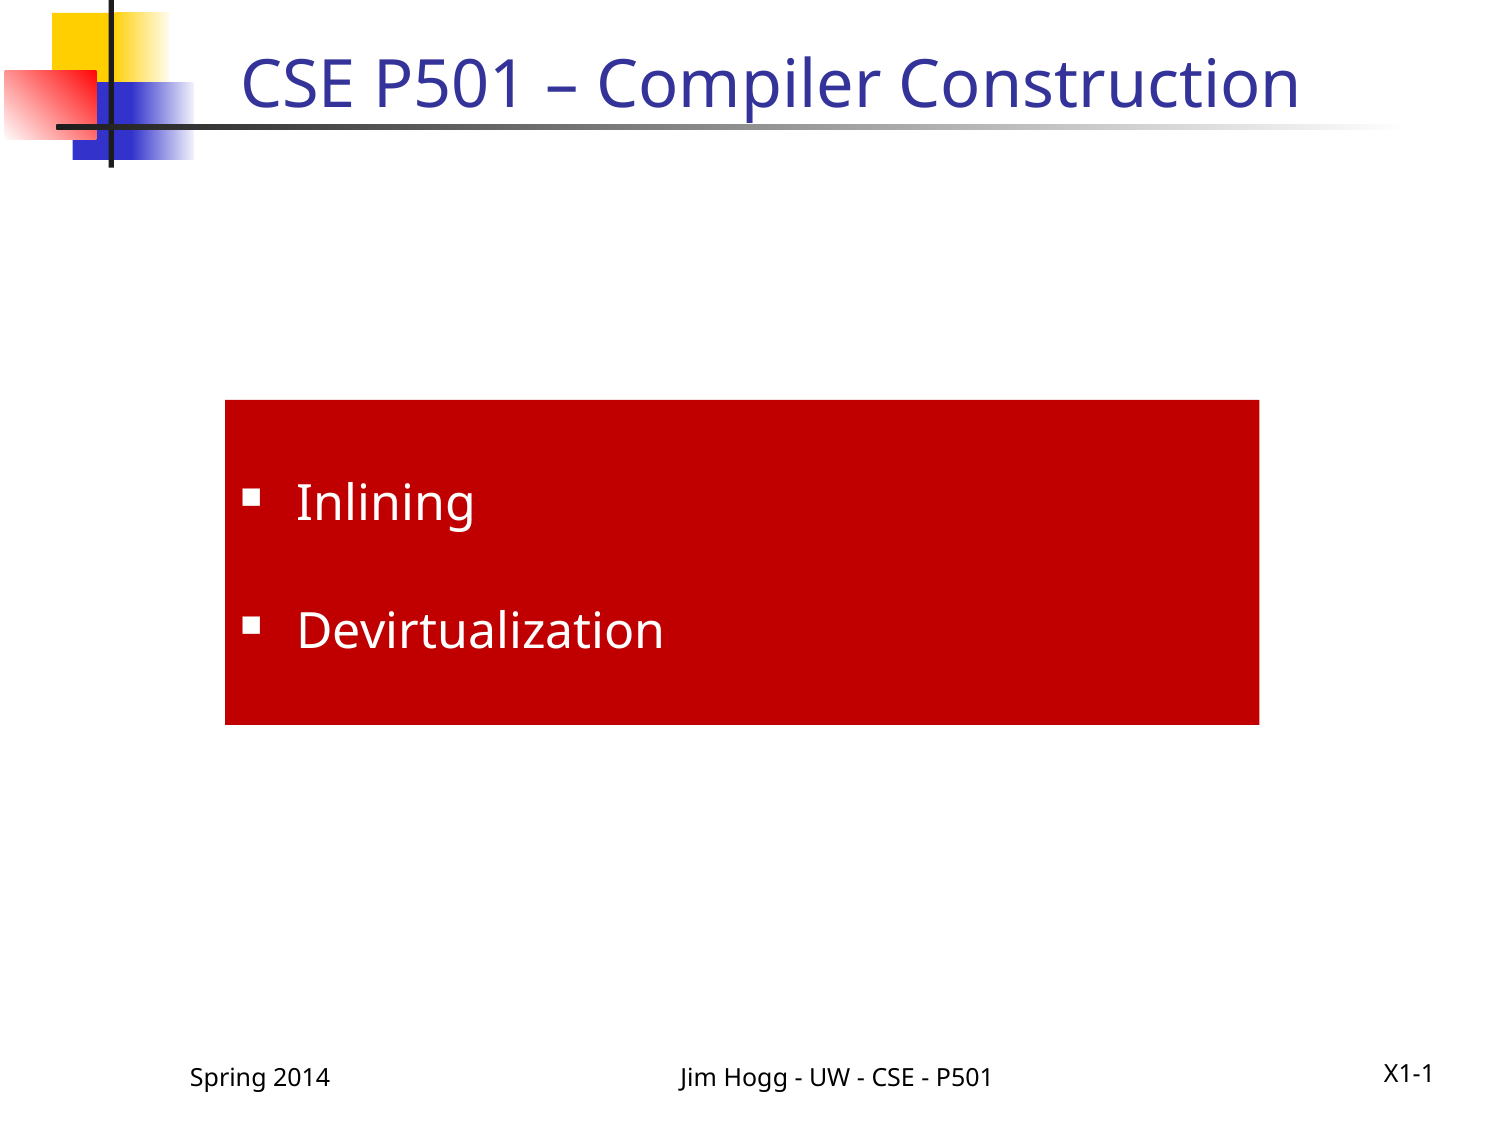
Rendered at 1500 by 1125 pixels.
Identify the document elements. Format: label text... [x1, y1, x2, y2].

slide_number Spring 2014 [174, 1023, 488, 1100]
title CSE P501 – Compiler Construction [224, 24, 1500, 129]
footer Jim Hogg - UW - CSE - P501 [599, 1023, 1076, 1100]
slide_number X1-1 [1137, 1023, 1451, 1100]
subtitle Inlining Devirtualization [224, 399, 1260, 726]
